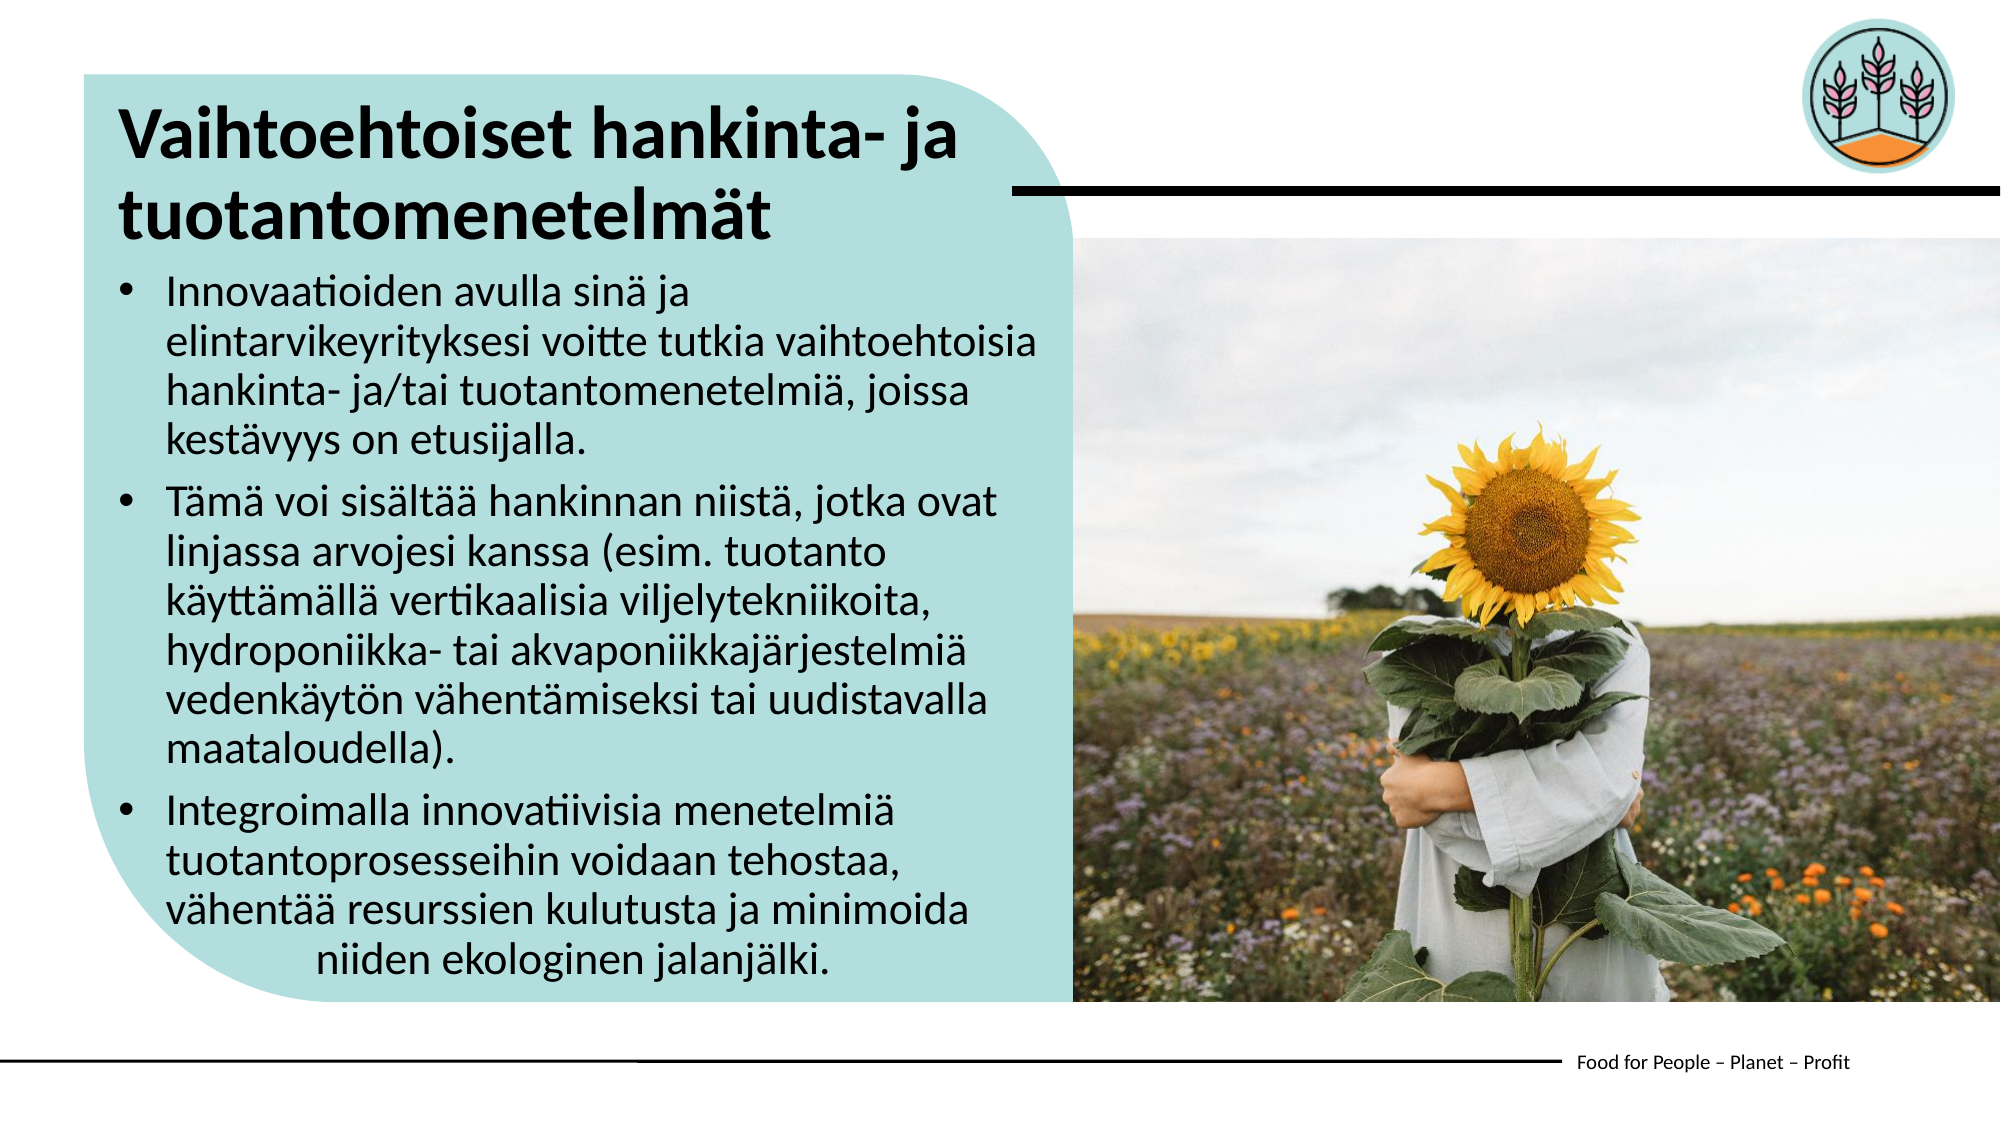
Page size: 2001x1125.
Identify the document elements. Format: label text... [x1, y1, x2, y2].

list Innovaatioiden avulla sinä ja elintarvikeyrityksesi voitte tutkia vaihtoehtoisia hankinta- ja/tai tuotantomenetelmiä, joissa kestävyys on etusijalla. Tämä voi sisältää hankinnan niistä, jotka ovat linjassa arvojesi kanssa (esim. tuotanto käyttämällä vertikaalisia viljelytekniikoita, hydroponiikka- tai akvaponiikkajärjestelmiä vedenkäytön vähentämiseksi tai uudistavalla maataloudella). Integroimalla innovatiivisia menetelmiä tuotantoprosesseihin voidaan tehostaa, vähentää resurssien kulutusta ja minimoida niiden ekologinen jalanjälki. [103, 259, 1073, 899]
list Vaihtoehtoiset hankinta- ja tuotantomenetelmät [103, 86, 1260, 249]
picture [1073, 238, 2000, 1003]
picture [1801, 13, 1955, 177]
